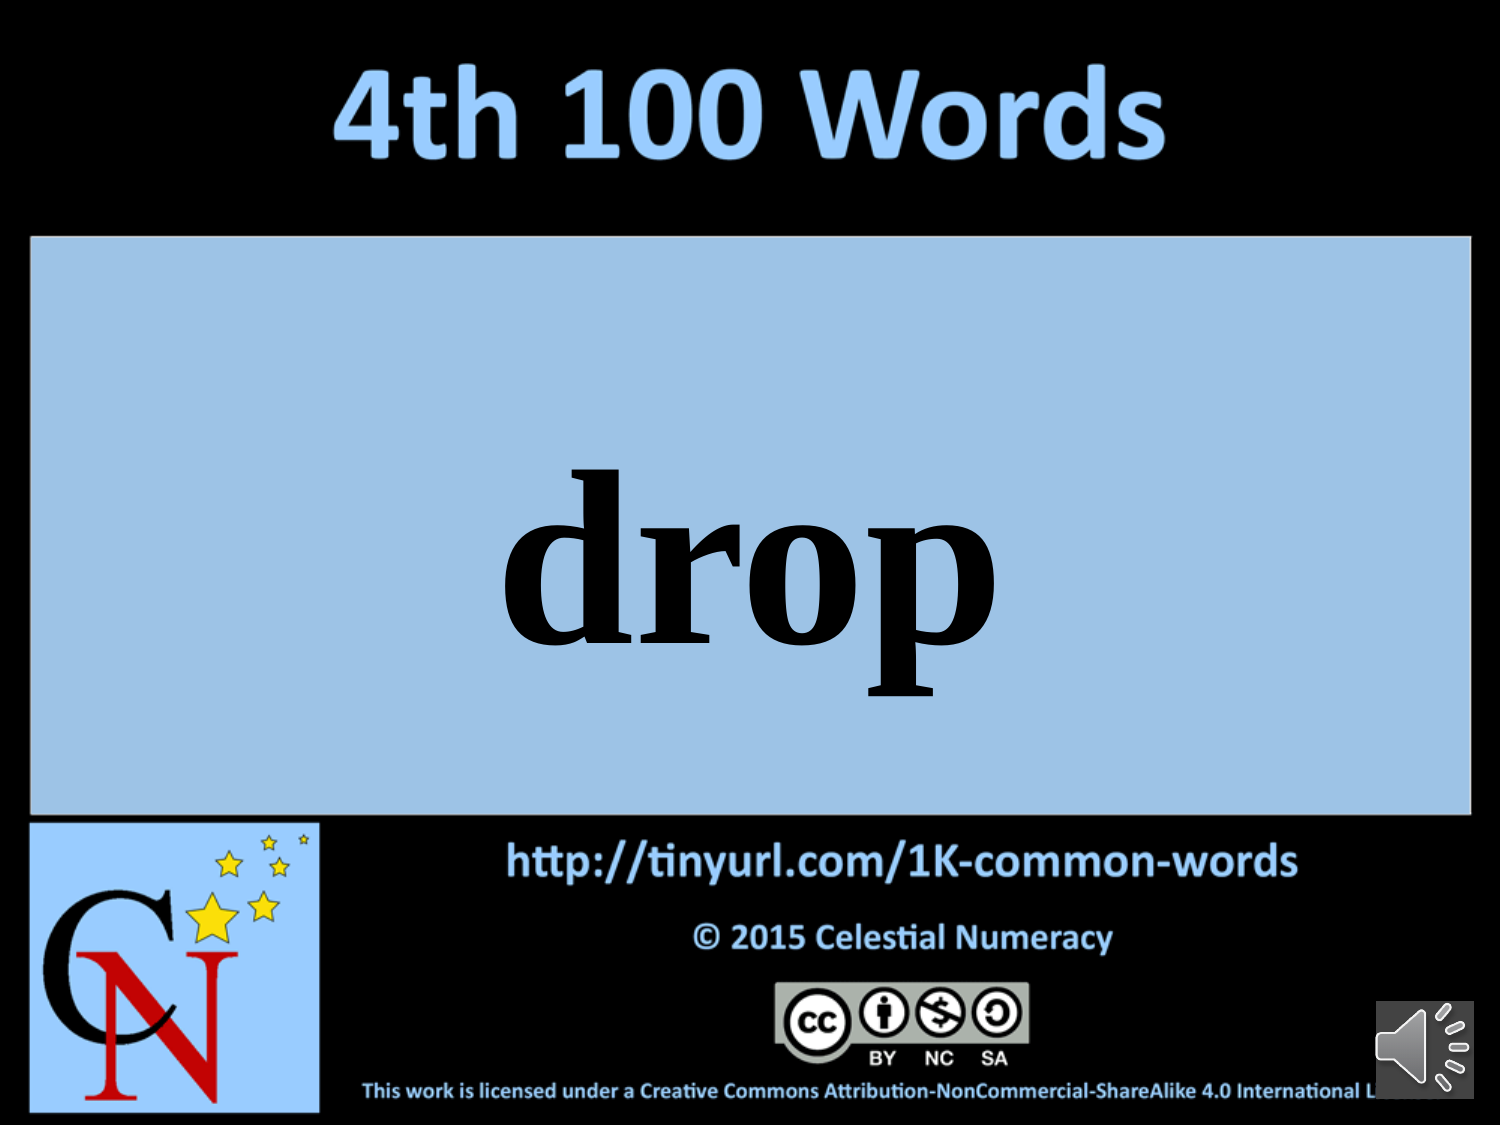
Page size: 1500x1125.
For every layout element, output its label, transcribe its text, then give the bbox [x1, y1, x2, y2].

title drop [103, 453, 1397, 672]
picture [0, 0, 1500, 1125]
